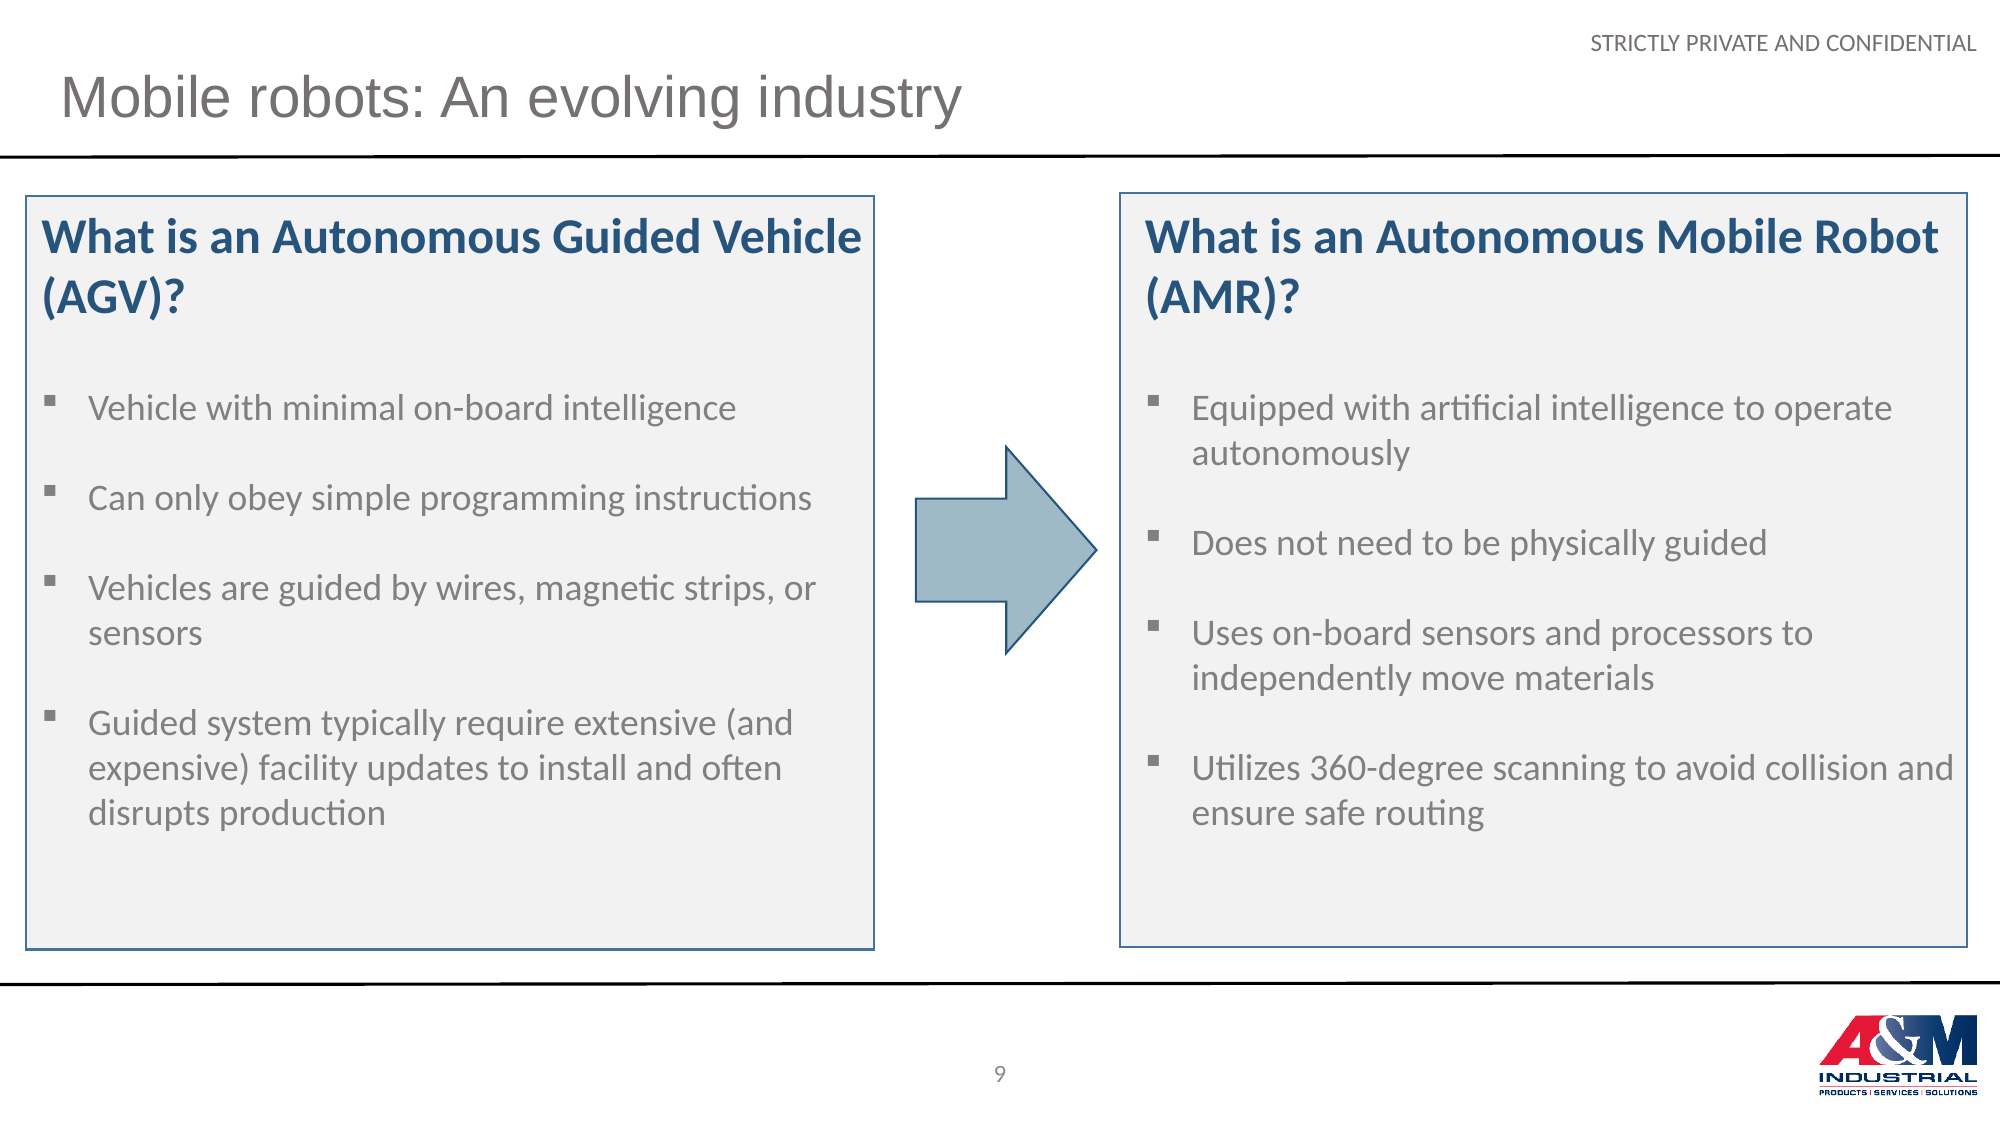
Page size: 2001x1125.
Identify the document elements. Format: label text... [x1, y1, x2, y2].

text_box STRICTLY PRIVATE AND CONFIDENTIAL [1847, 19, 2000, 65]
text_box What is an Autonomous Mobile Robot (AMR)? Equipped with artificial intelligence to operate autonomously Does not need to be physically guided Uses on-board sensors and processors to independently move materials Utilizes 360-degree scanning to avoid collision and ensure safe routing [1130, 195, 2000, 886]
text_box [1119, 192, 1968, 948]
text_box Mobile robots: An evolving industry [45, 0, 1847, 138]
picture [1807, 1003, 1989, 1107]
text_box [25, 195, 875, 951]
text_box What is an Autonomous Guided Vehicle (AGV)? Vehicle with minimal on-board intelligence Can only obey simple programming instructions Vehicles are guided by wires, magnetic strips, or sensors Guided system typically require extensive (and expensive) facility updates to install and often disrupts production [26, 195, 884, 841]
text_box [914, 444, 1098, 656]
slide_number 9 [774, 1042, 1225, 1103]
